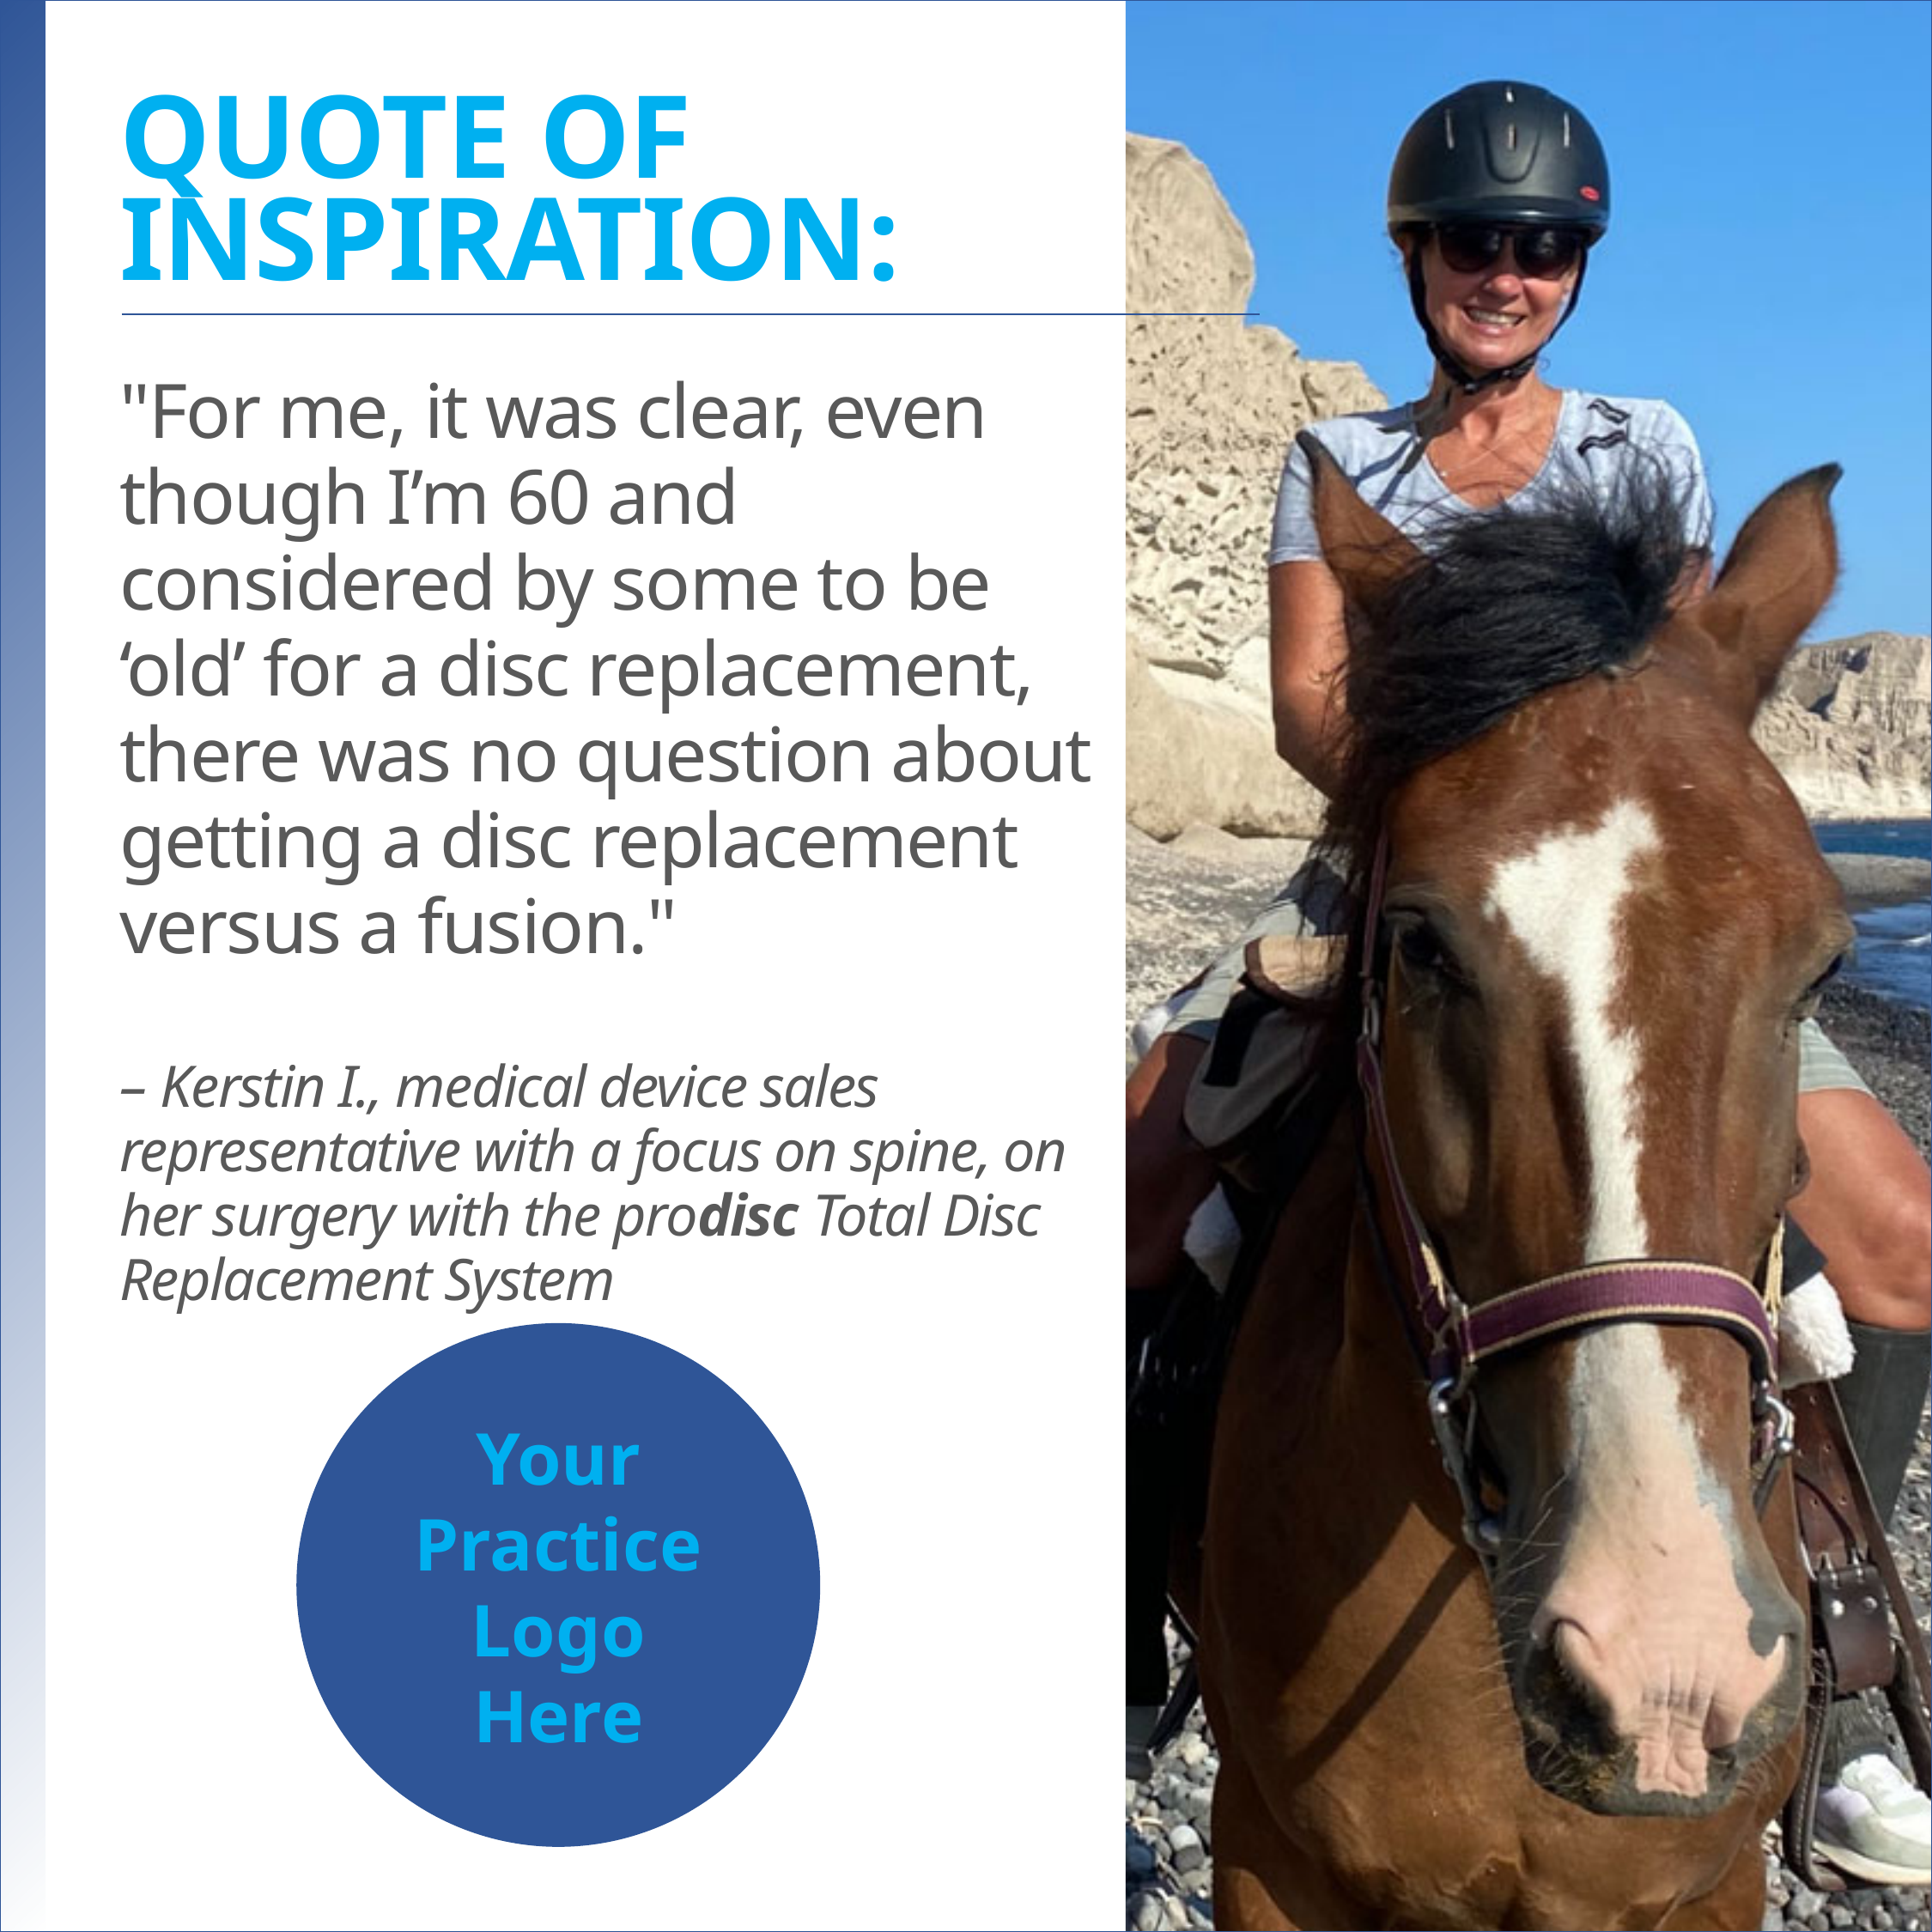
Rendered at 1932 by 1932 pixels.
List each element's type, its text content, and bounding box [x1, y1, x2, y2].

picture [1125, 1, 1931, 1931]
text_box Your Practice Logo Here [295, 1321, 822, 1848]
